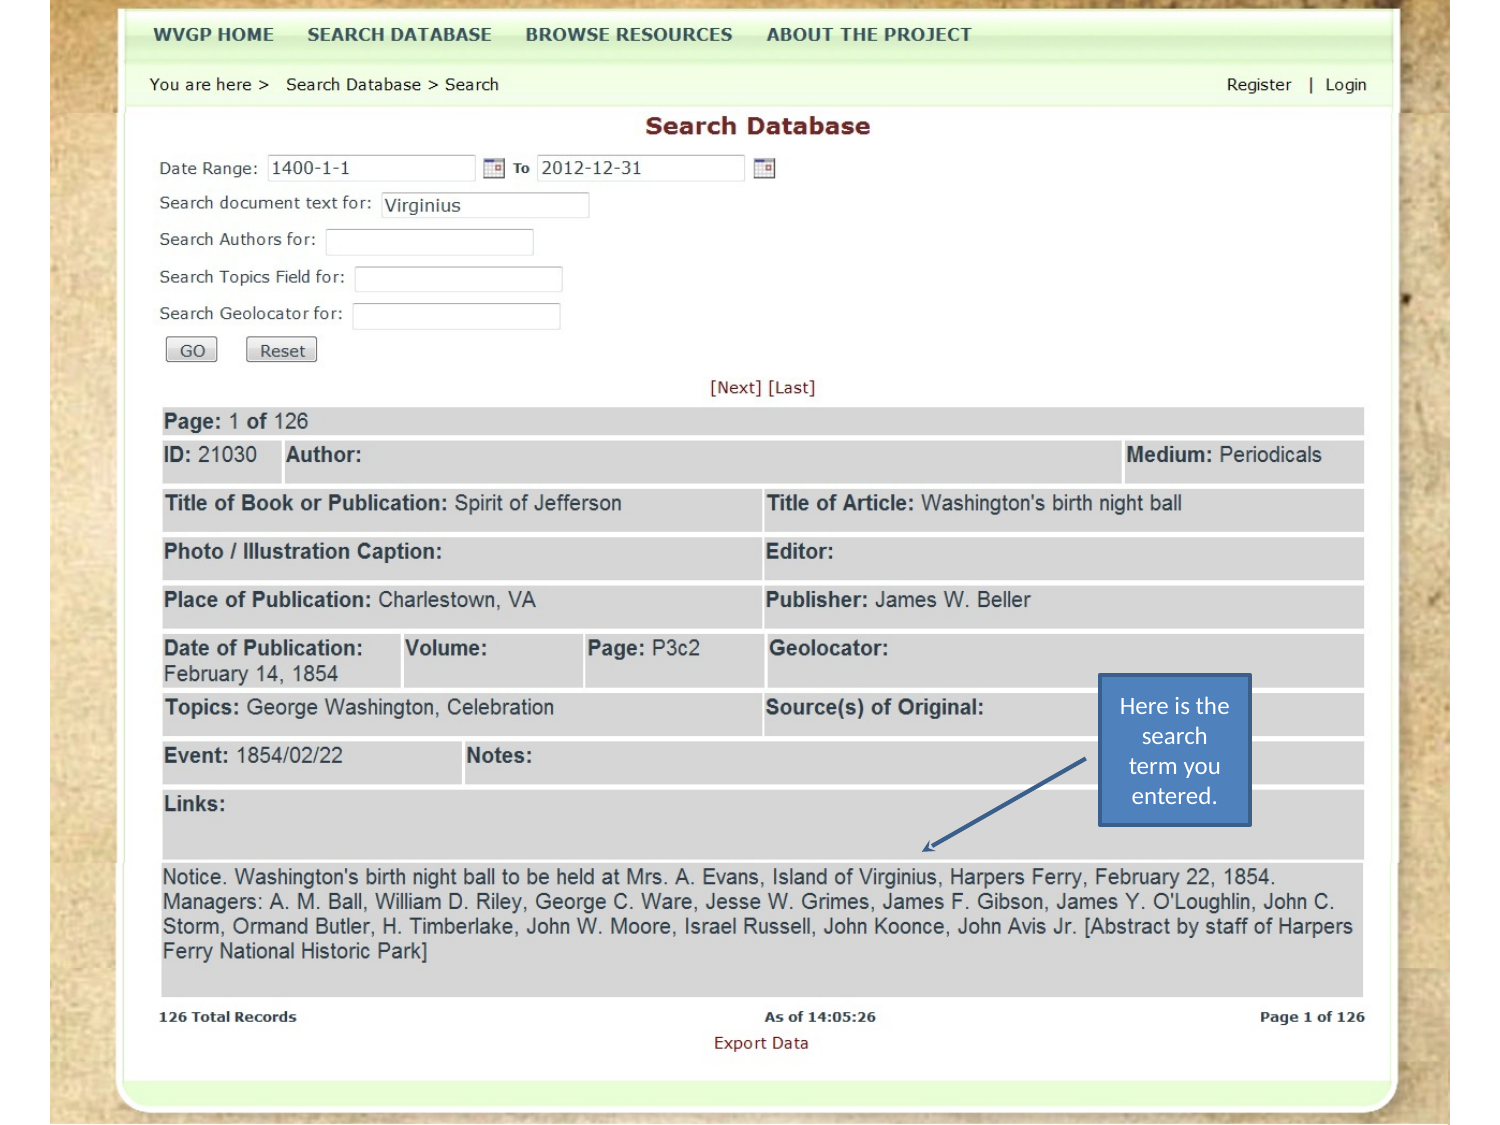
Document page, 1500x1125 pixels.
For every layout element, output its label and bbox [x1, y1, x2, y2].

list [49, 0, 1451, 1125]
